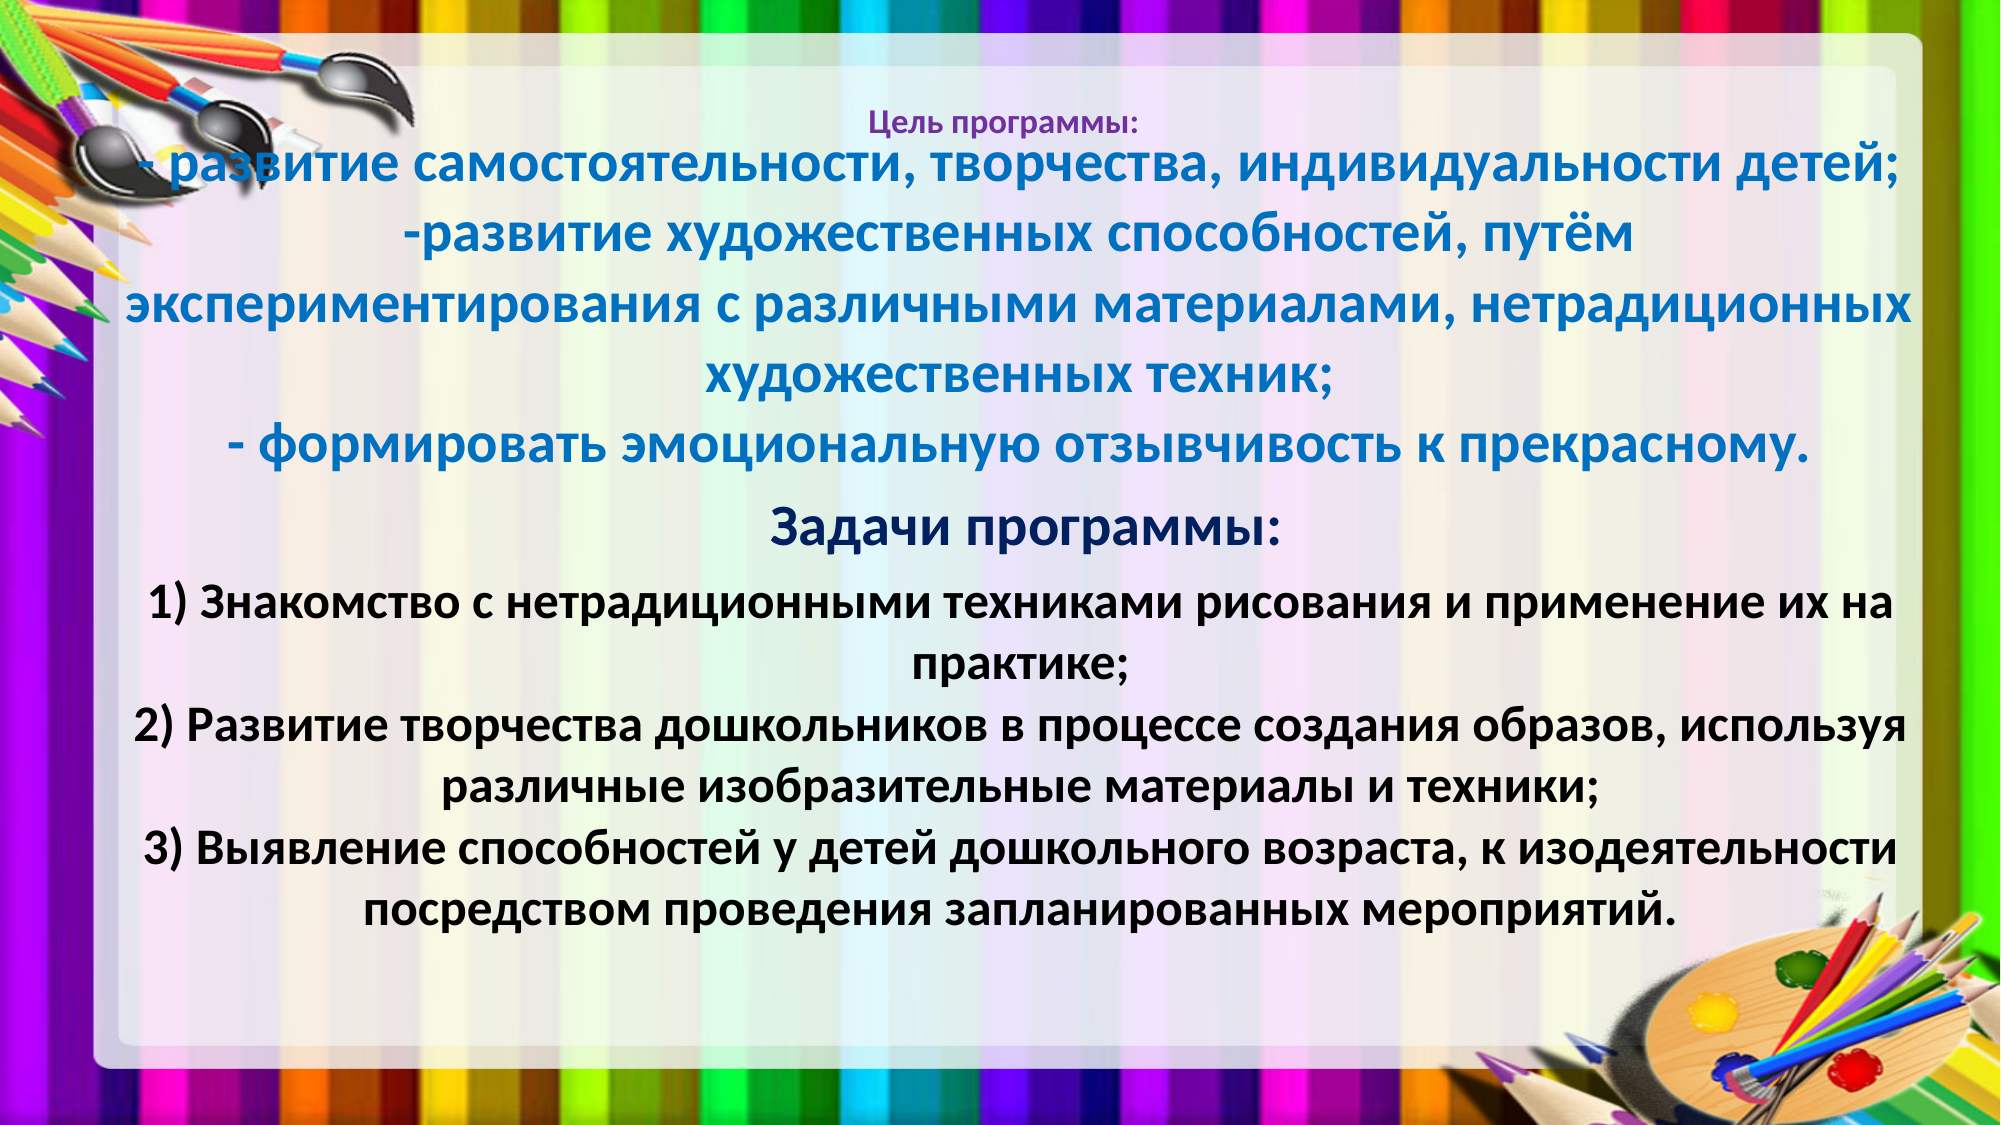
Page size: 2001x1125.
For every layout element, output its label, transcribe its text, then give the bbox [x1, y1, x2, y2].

picture [0, 0, 2001, 1125]
title Цель программы: [99, 91, 1900, 115]
list - развитие самостоятельности, творчества, индивидуальности детей; -развитие художественных способностей, путём экспериментирования с различными материалами, нетрадиционных художественных техник; - формировать эмоциональную отзывчивость к прекрасному. Задачи программы: 1) Знакомство с нетрадиционными техниками рисования и применение их на практике; 2) Развитие творчества дошкольников в процессе создания образов, используя различные изобразительные материалы и техники; 3) Выявление способностей у детей дошкольного возраста, к изодеятельности посредством проведения запланированных мероприятий. [99, 115, 1942, 1033]
